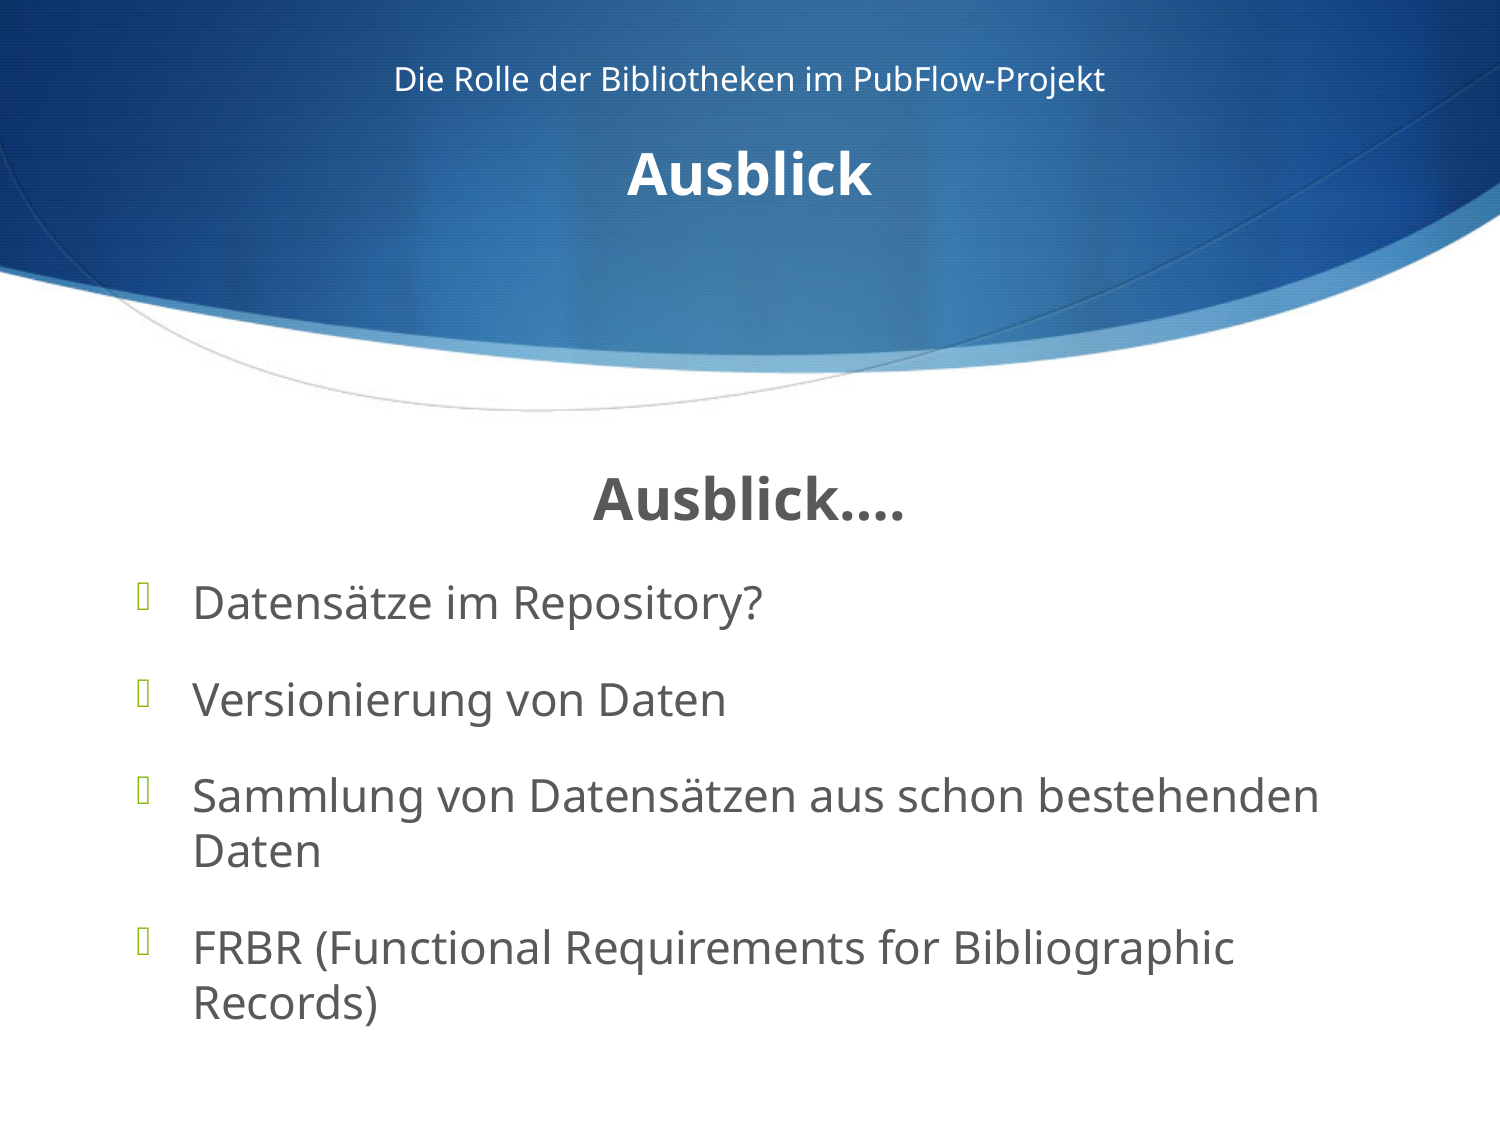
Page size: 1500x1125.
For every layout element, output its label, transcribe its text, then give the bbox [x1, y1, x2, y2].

title Die Rolle der Bibliotheken im PubFlow-Projekt Ausblick [75, 45, 1425, 220]
list Ausblick…. Datensätze im Repository? Versionierung von Daten Sammlung von Datensätzen aus schon bestehenden Daten FRBR (Functional Requirements for Bibliographic Records) [121, 454, 1379, 991]
picture [0, 0, 1500, 1125]
